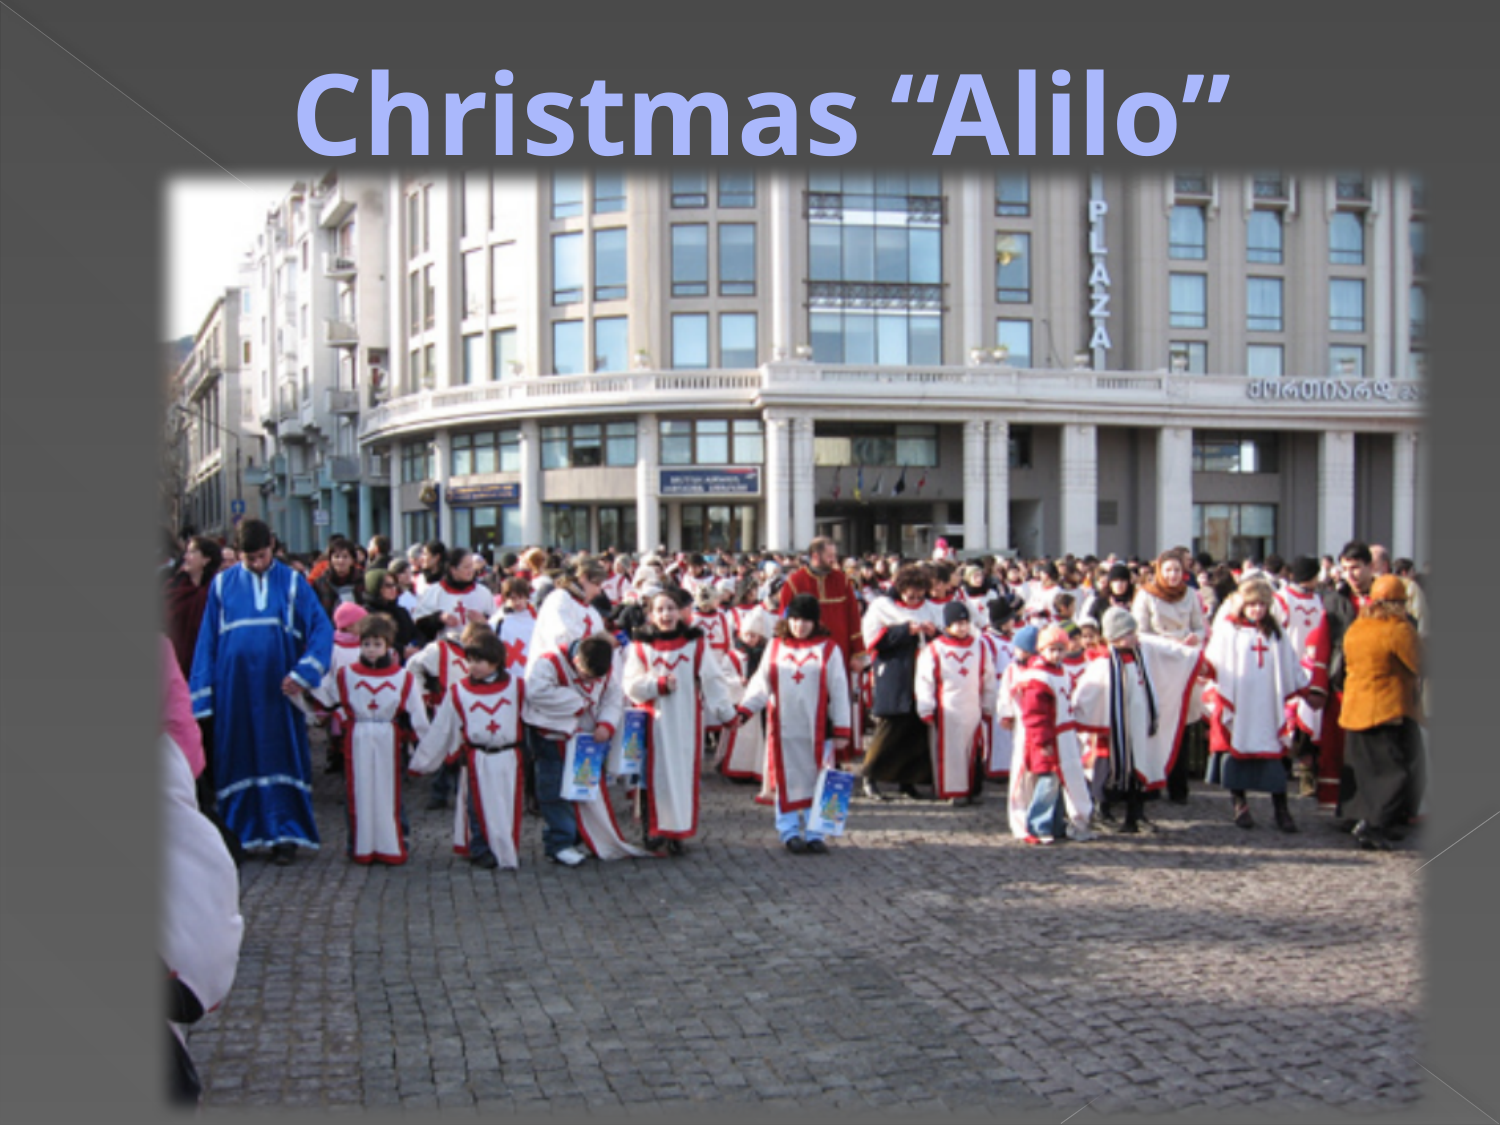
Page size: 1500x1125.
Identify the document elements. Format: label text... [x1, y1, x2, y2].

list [152, 163, 1438, 1125]
text_box Christmas “Alilo” [247, 35, 1248, 151]
